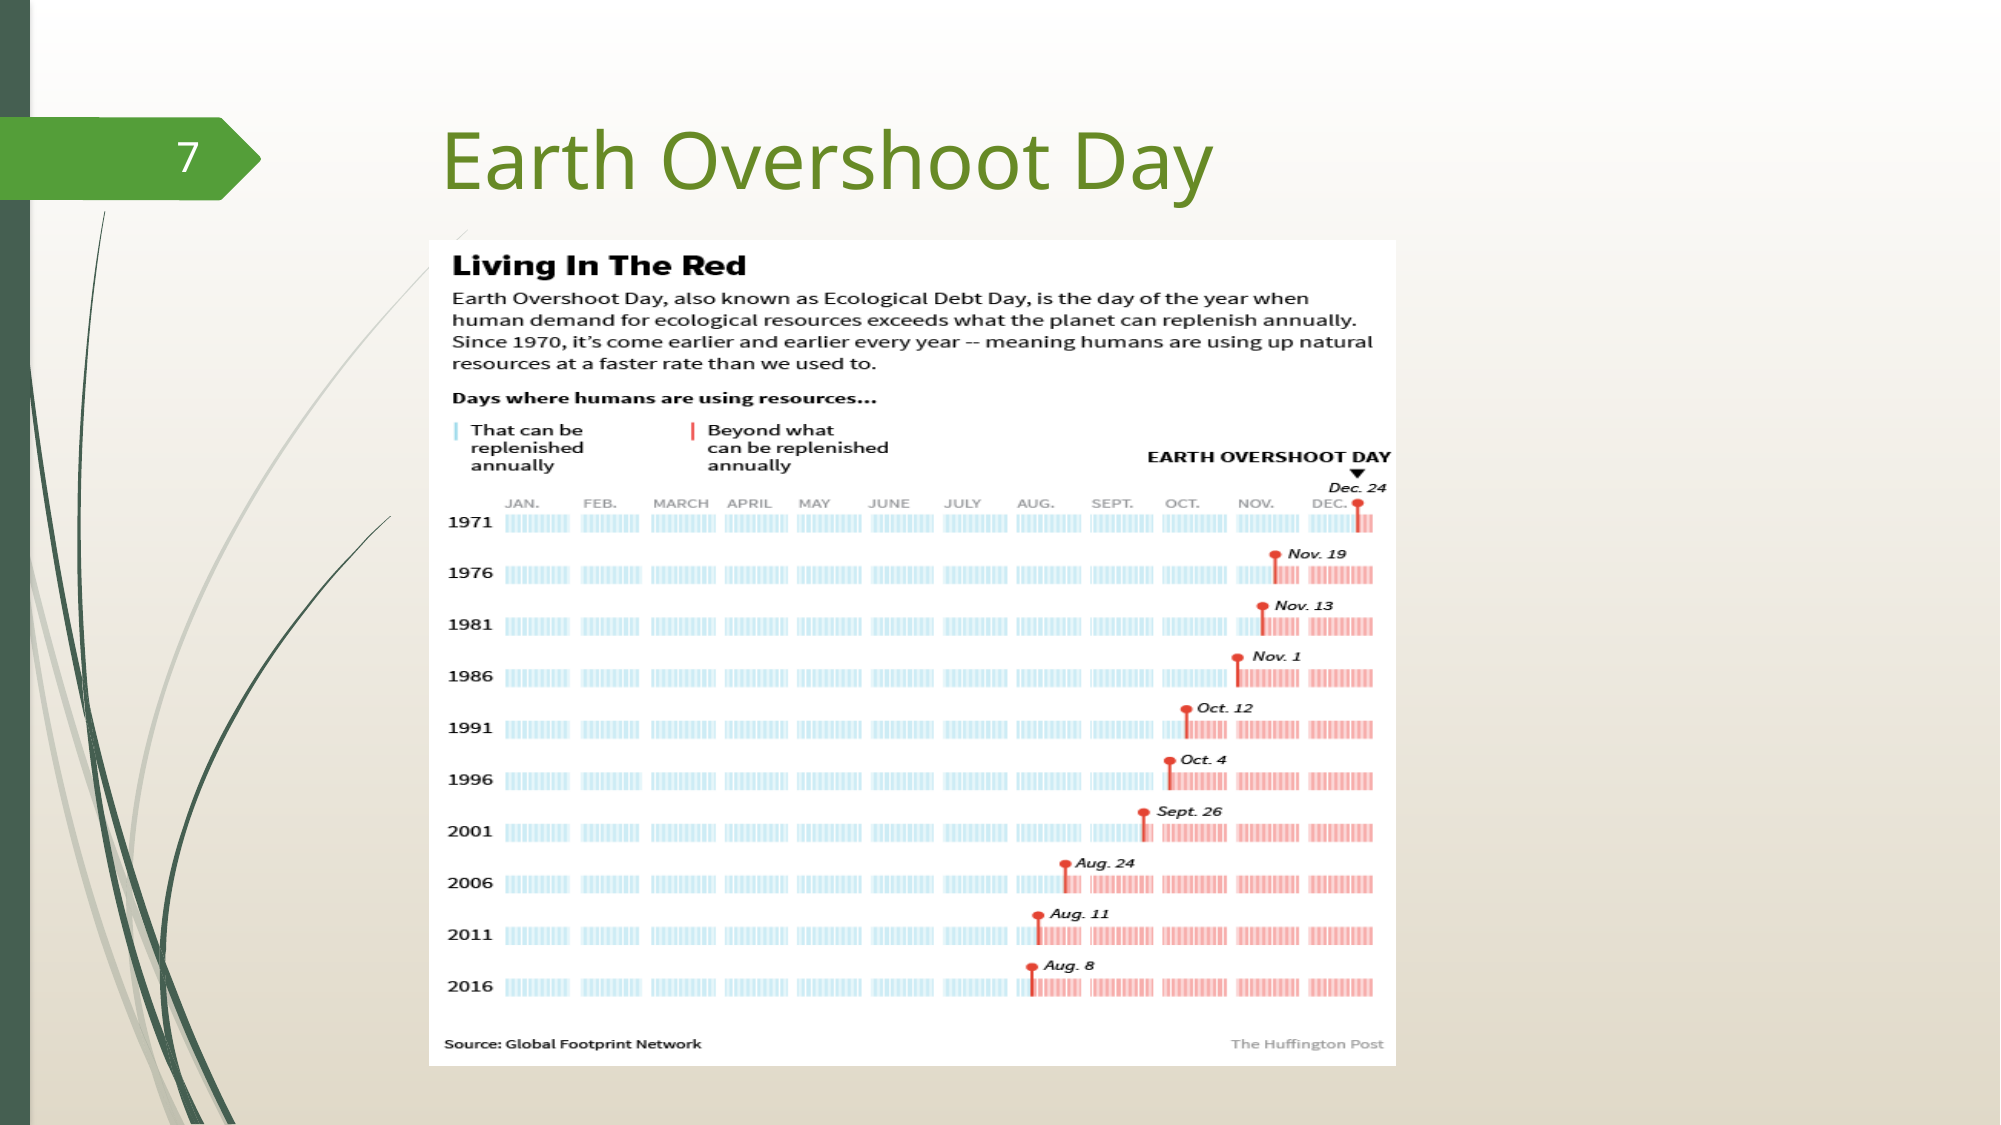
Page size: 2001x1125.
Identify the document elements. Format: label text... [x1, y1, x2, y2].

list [429, 240, 1396, 1066]
slide_number 7 [87, 129, 216, 190]
title Earth Overshoot Day [425, 102, 1888, 313]
